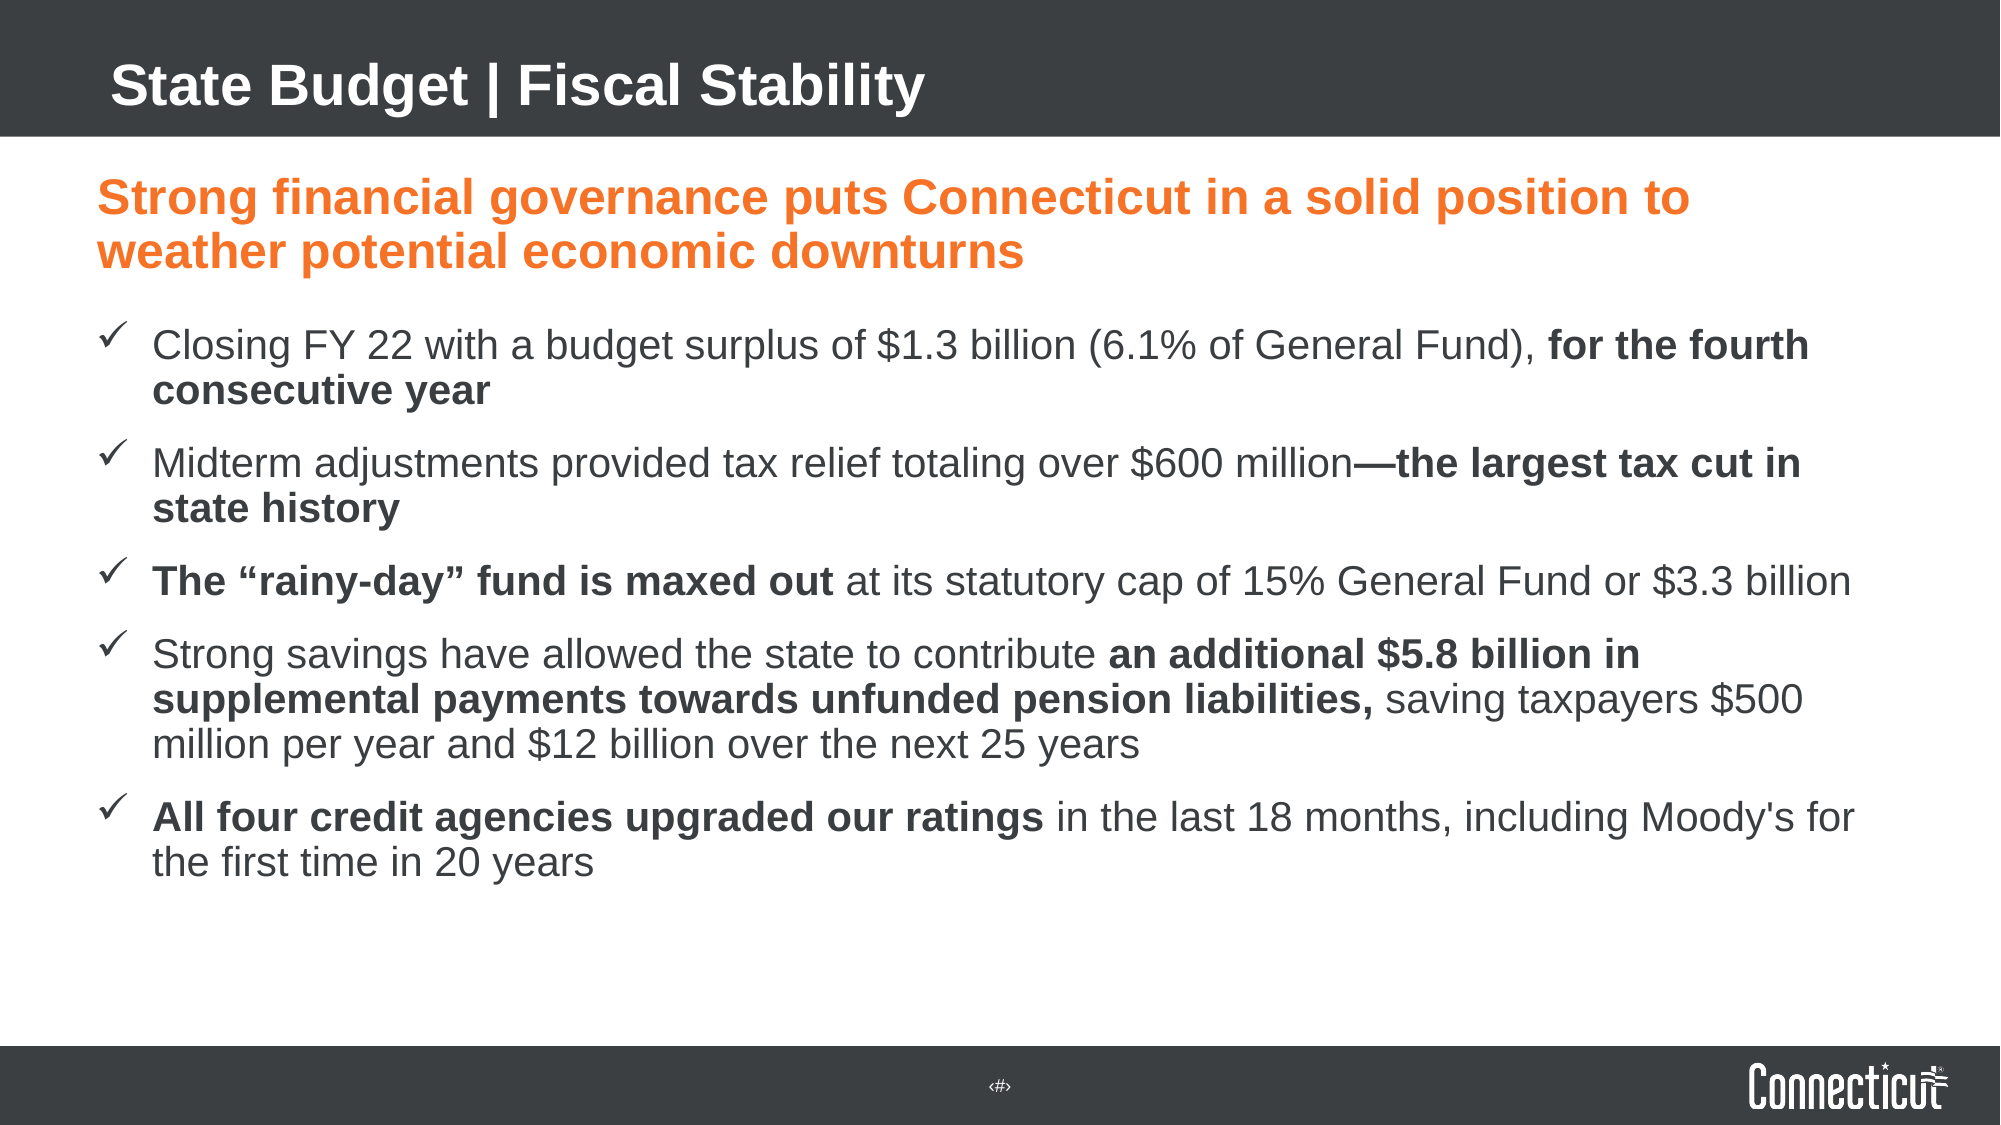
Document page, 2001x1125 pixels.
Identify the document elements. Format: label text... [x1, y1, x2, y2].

slide_number 1 [951, 1054, 1049, 1115]
text_box Strong financial governance puts Connecticut in a solid position to weather potential economic downturns [82, 163, 1900, 522]
title State Budget | Fiscal Stability [95, 47, 1820, 126]
text_box Closing FY 22 with a budget surplus of $1.3 billion (6.1% of General Fund), for the fourth consecutive year Midterm adjustments provided tax relief totaling over $600 million—the largest tax cut in state history The “rainy-day” fund is maxed out at its statutory cap of 15% General Fund or $3.3 billion Strong savings have allowed the state to contribute an additional $5.8 billion in supplemental payments towards unfunded pension liabilities, saving taxpayers $500 million per year and $12 billion over the next 25 years All four credit agencies upgraded our ratings in the last 18 months, including Moody's for the first time in 20 years [80, 315, 1898, 894]
